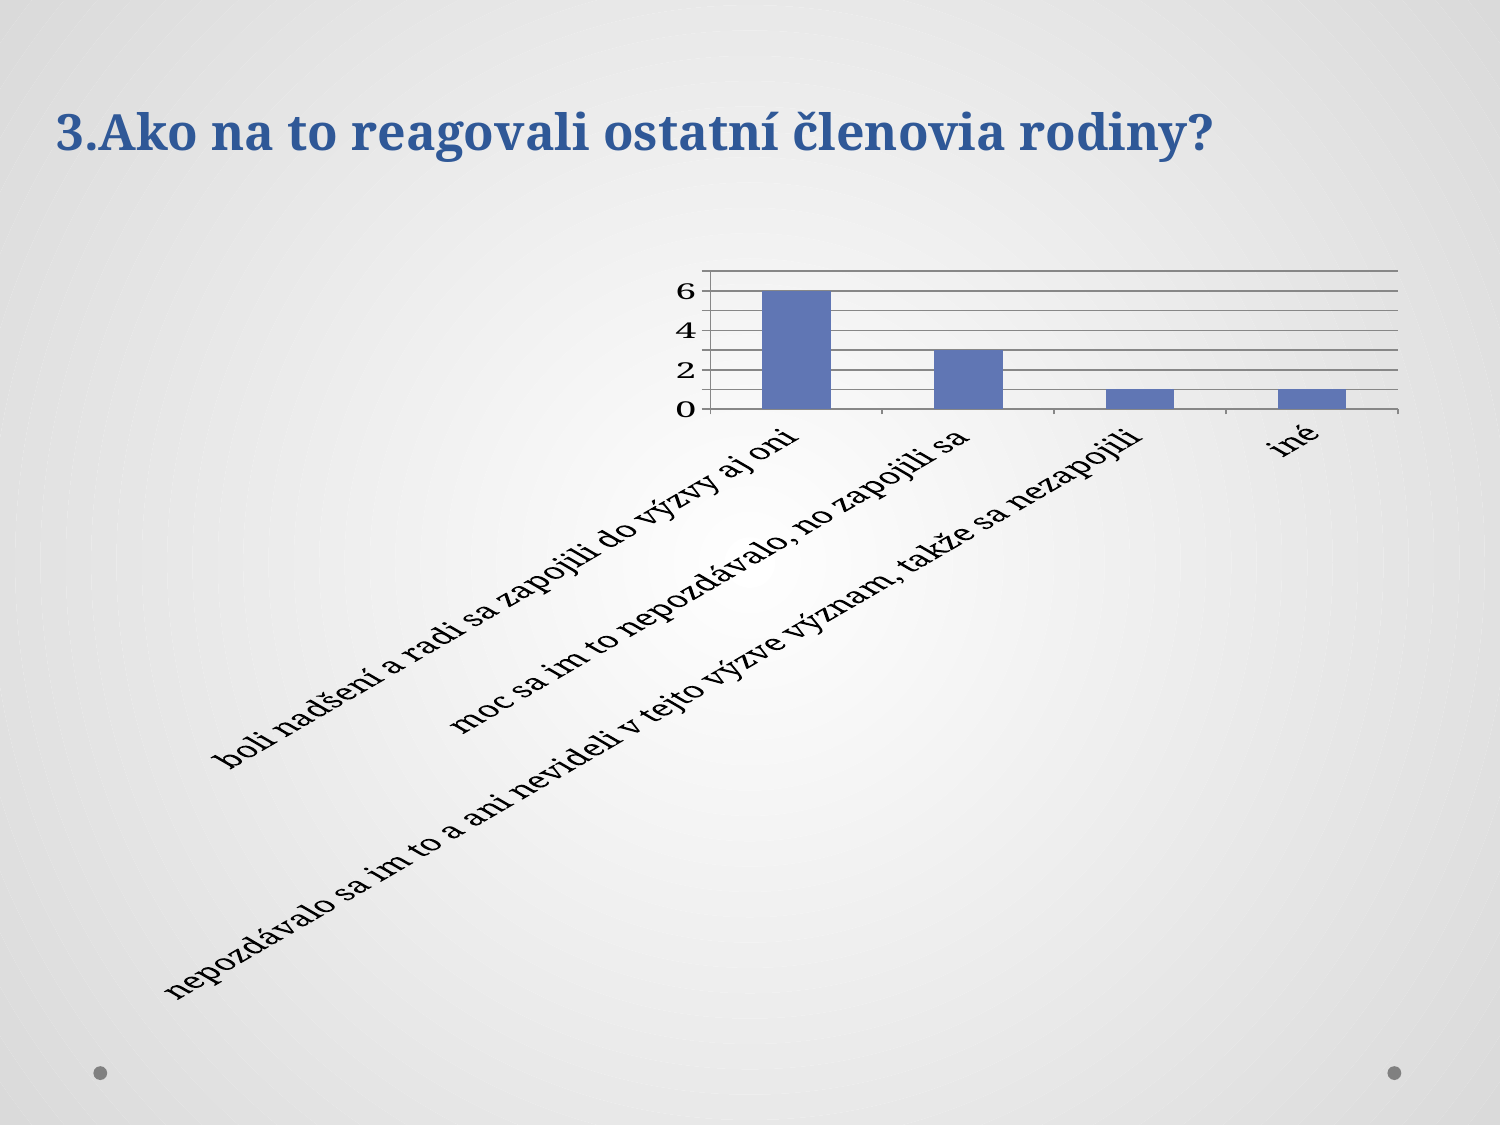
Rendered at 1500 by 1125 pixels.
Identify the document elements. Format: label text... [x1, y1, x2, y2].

chart [74, 262, 1426, 1006]
title 3.Ako na to reagovali ostatní členovia rodiny? [41, 30, 1392, 169]
